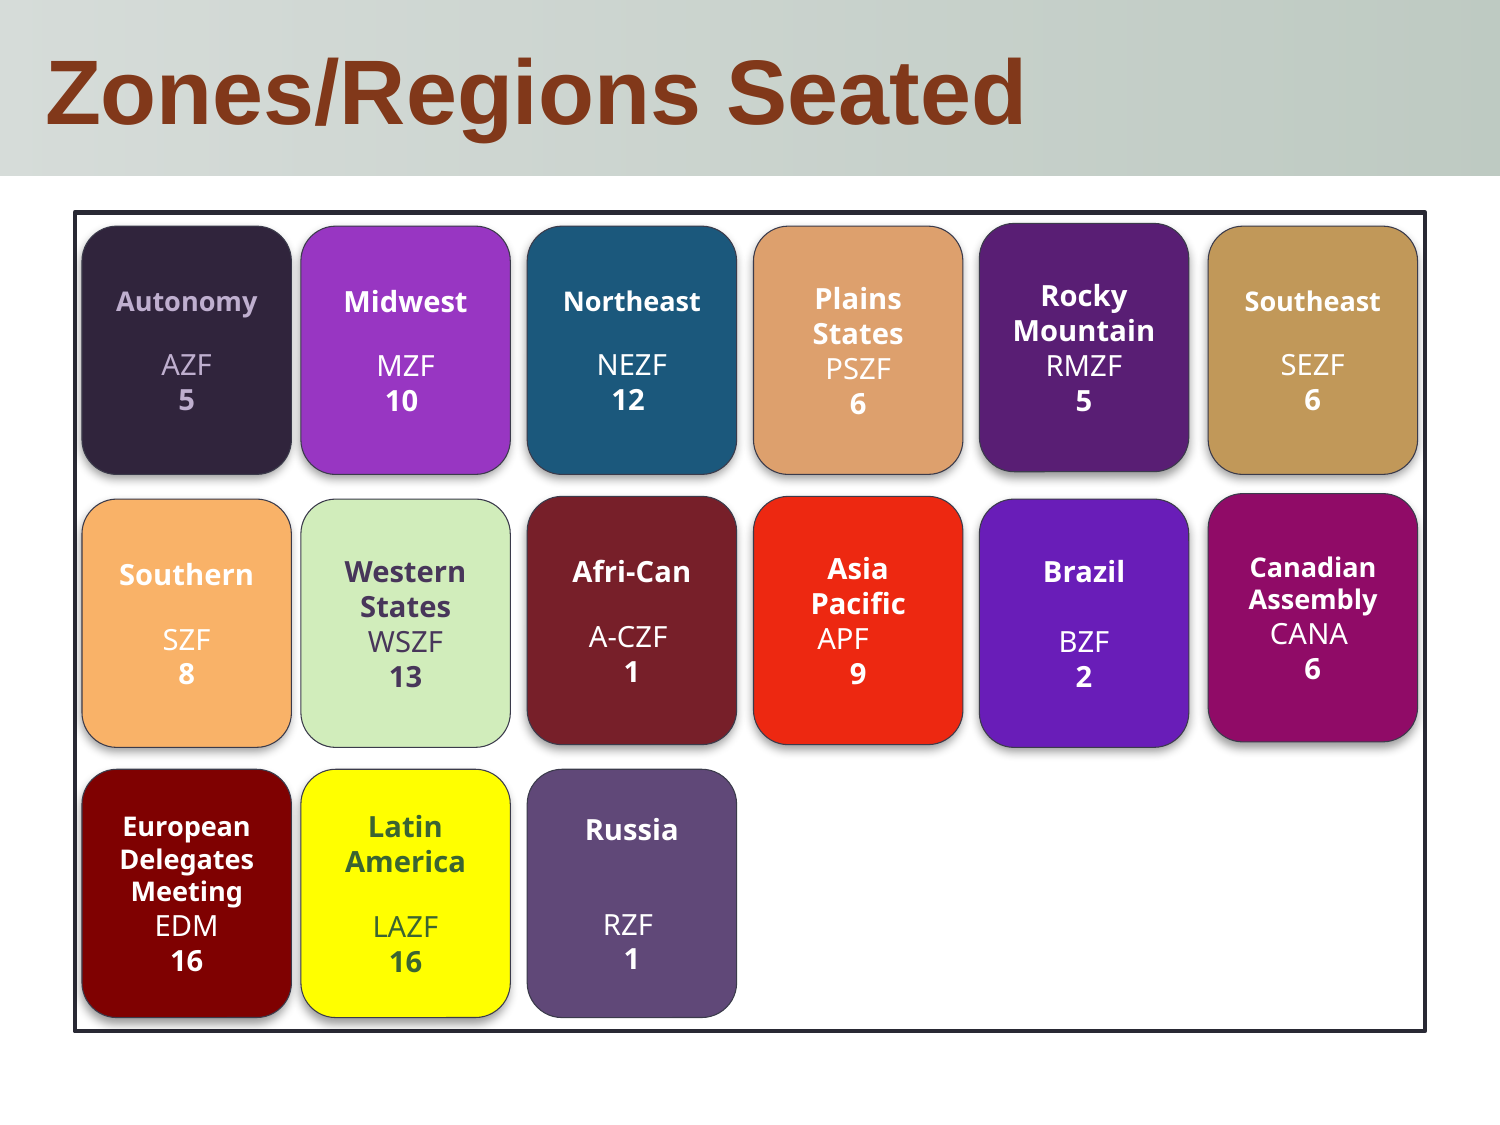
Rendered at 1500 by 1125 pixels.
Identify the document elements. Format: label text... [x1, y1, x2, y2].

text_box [74, 212, 1426, 1032]
title Zones/Regions Seated [0, 0, 1500, 176]
